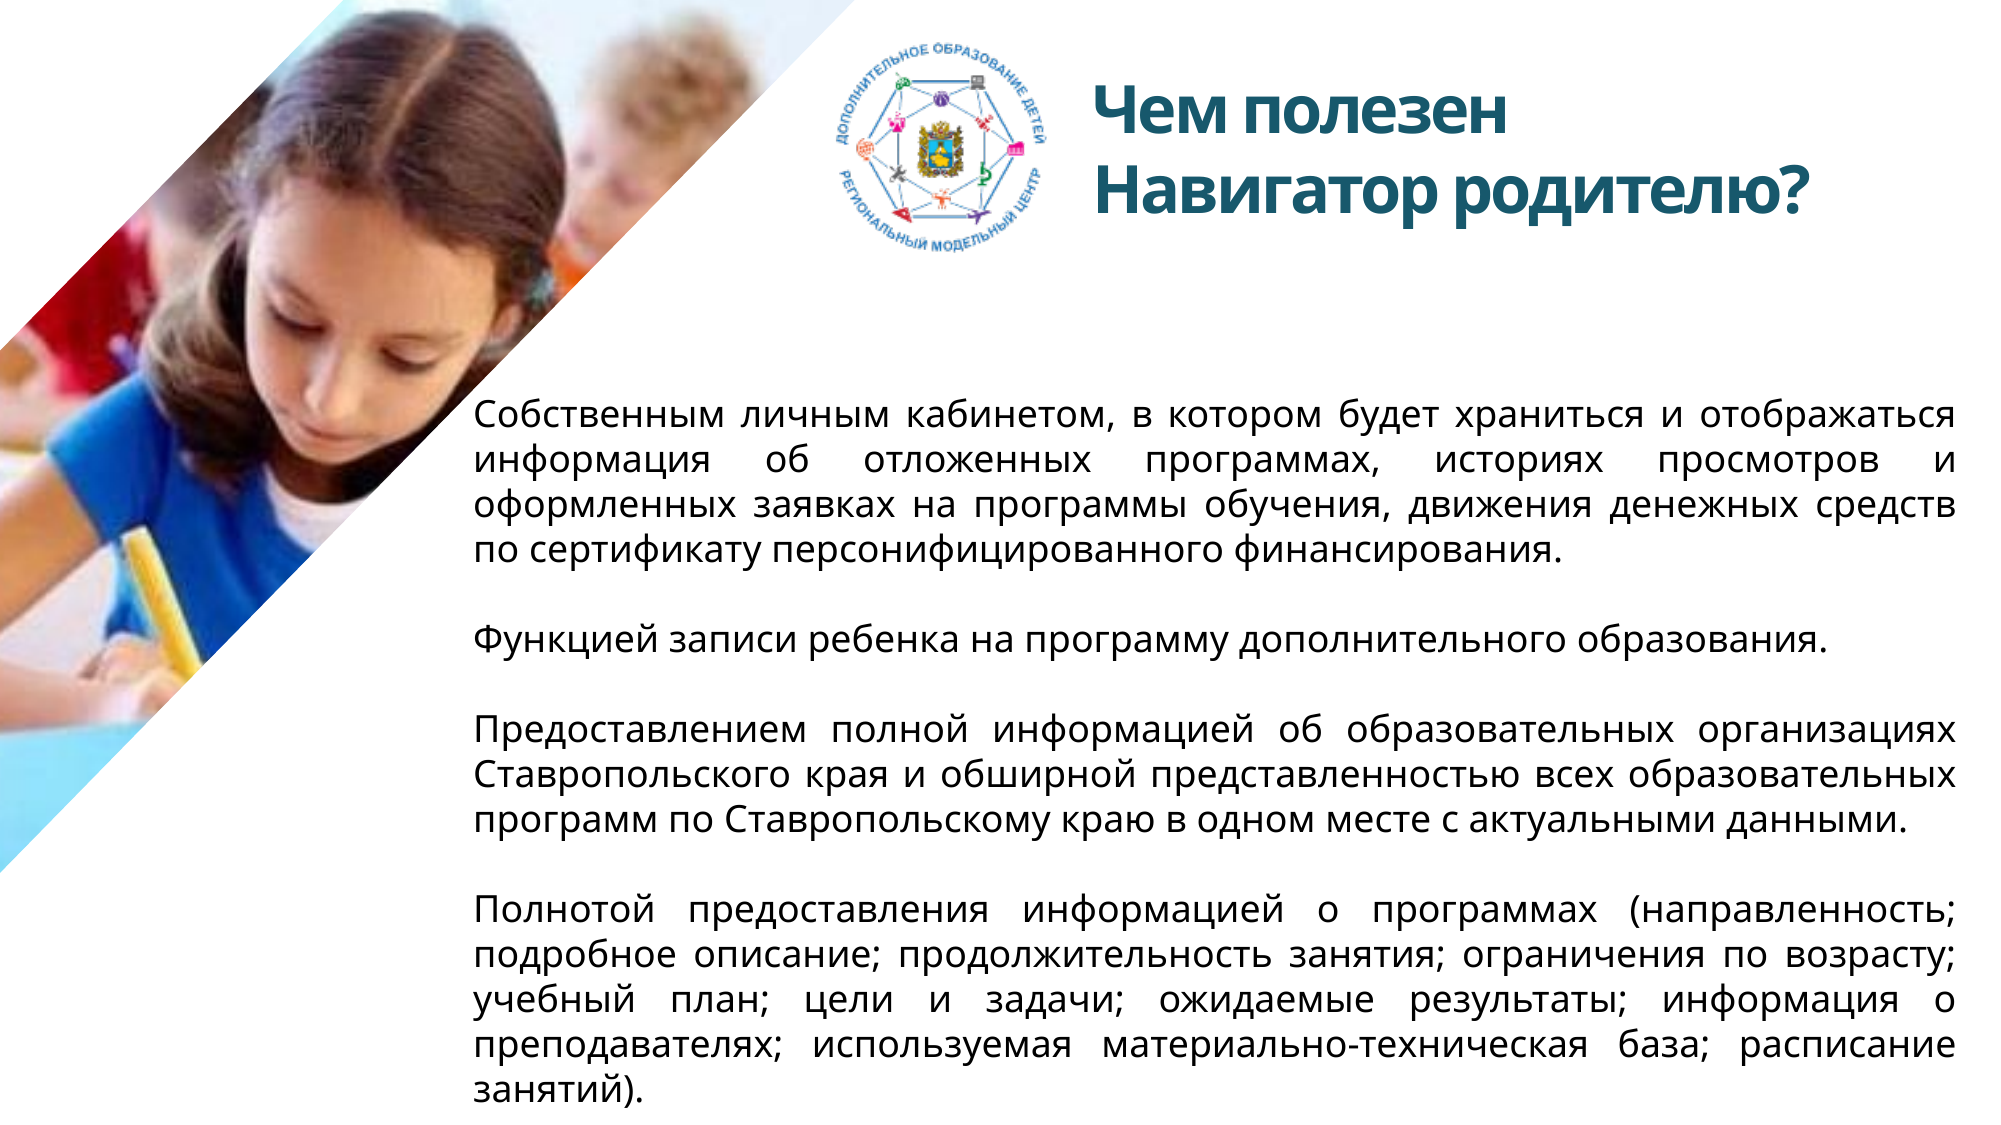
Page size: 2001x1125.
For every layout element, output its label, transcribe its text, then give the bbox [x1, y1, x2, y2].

picture [0, 0, 1078, 922]
text_box Собственным личным кабинетом, в котором будет храниться и отображаться информация об отложенных программах, историях просмотров и оформленных заявках на программы обучения, движения денежных средств по сертификату персонифицированного финансирования. Функцией записи ребенка на программу дополнительного образования. Предоставлением полной информацией об образовательных организациях Ставропольского края и обширной представленностью всех образовательных программ по Ставропольскому краю в одном месте с актуальными данными. Полнотой предоставления информацией о программах (направленность; подробное описание; продолжительность занятия; ограничения по возрасту; учебный план; цели и задачи; ожидаемые результаты; информация о преподавателях; используемая материально-техническая база; расписание занятий). [458, 382, 1973, 1118]
text_box Чем полезен Навигатор родителю? [1078, 59, 1868, 235]
